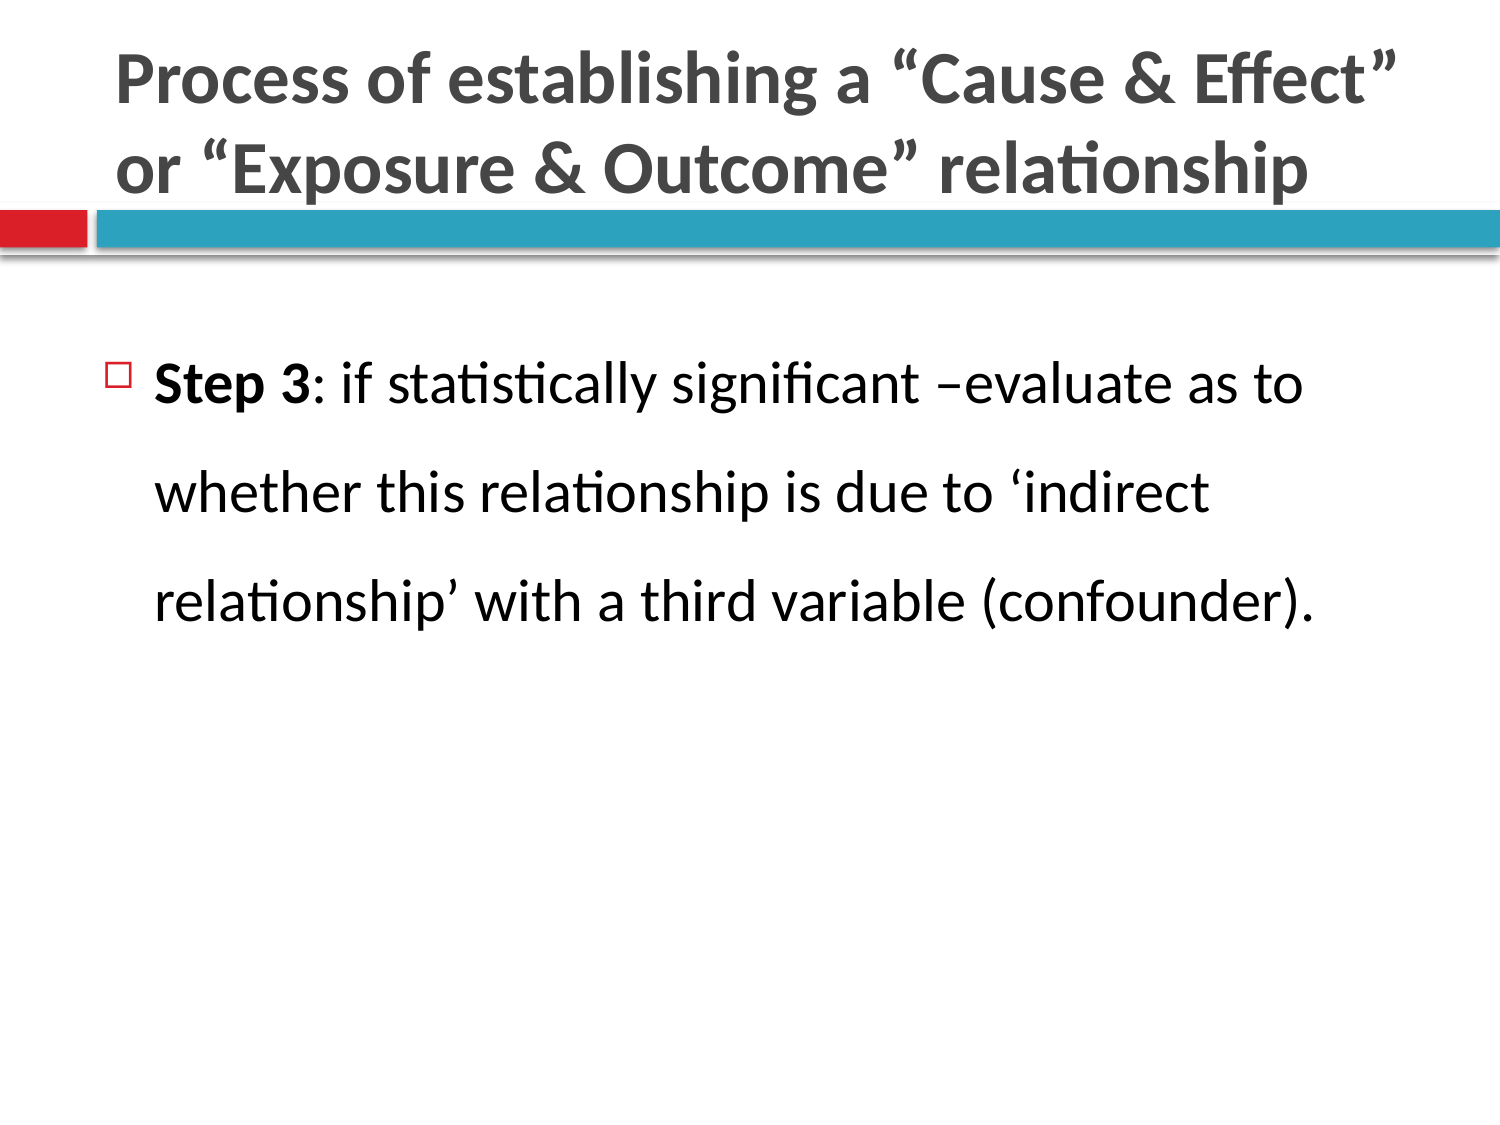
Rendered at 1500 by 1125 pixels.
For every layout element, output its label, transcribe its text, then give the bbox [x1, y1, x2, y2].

title Process of establishing a “Cause & Effect” or “Exposure & Outcome” relationship [100, 37, 1438, 200]
list Step 3: if statistically significant –evaluate as to whether this relationship is due to ‘indirect relationship’ with a third variable (confounder). [87, 299, 1425, 1038]
